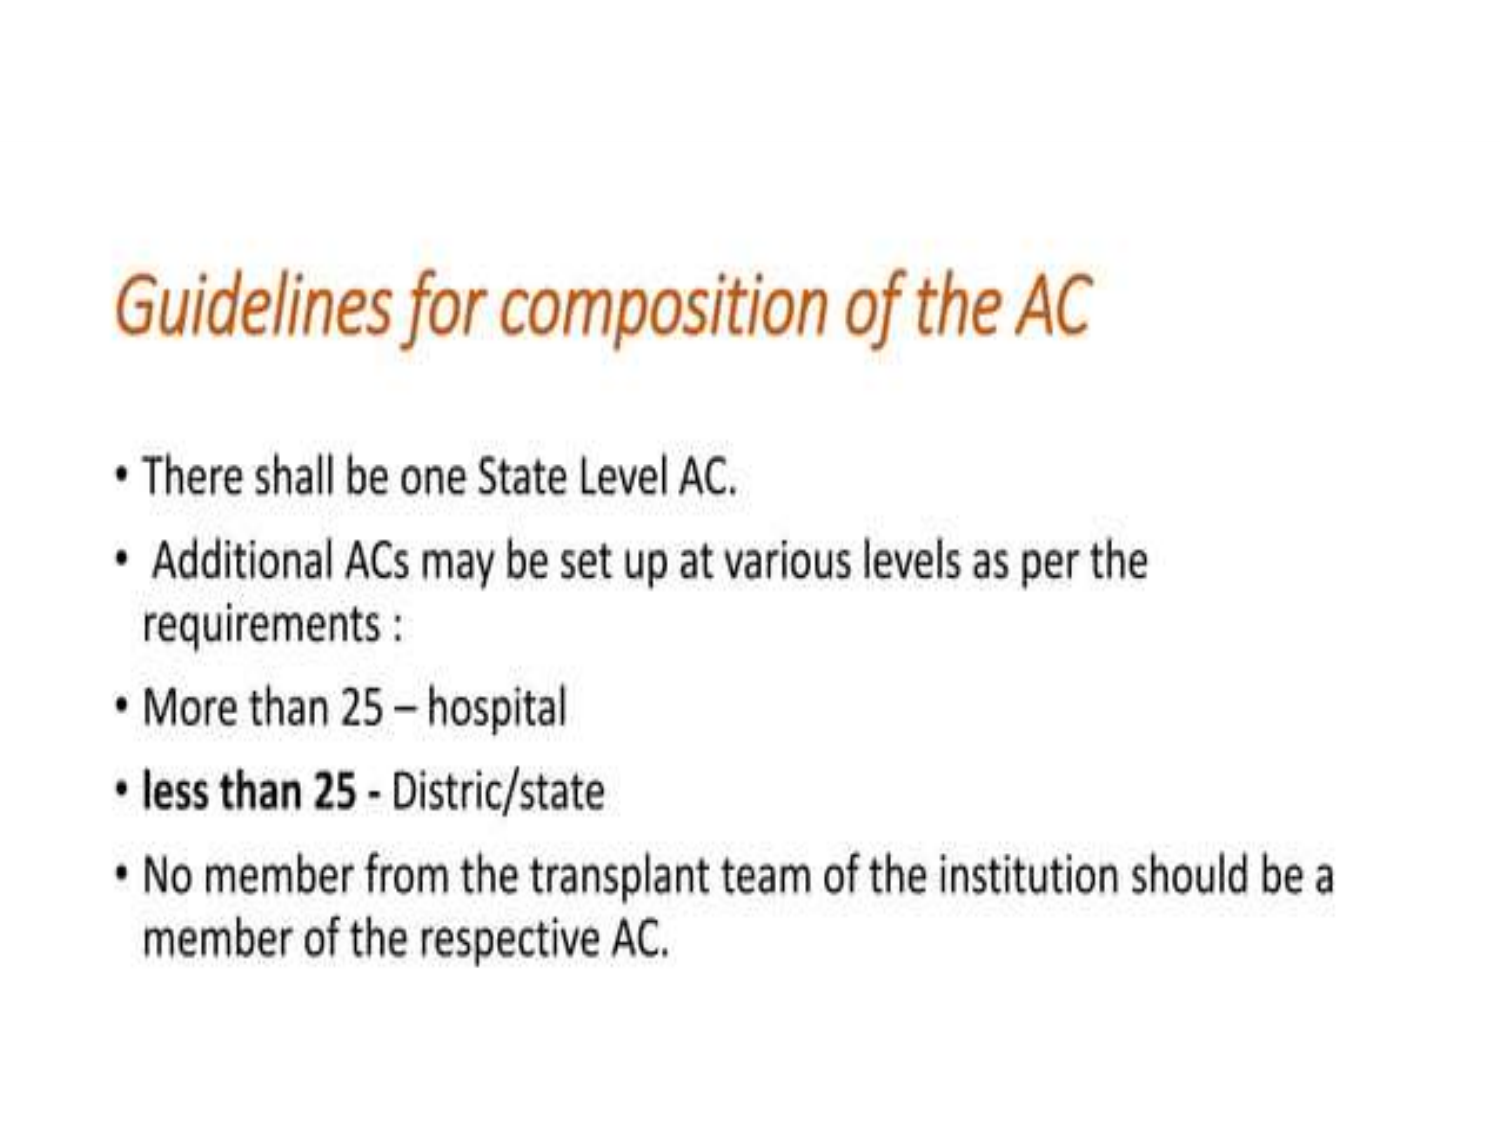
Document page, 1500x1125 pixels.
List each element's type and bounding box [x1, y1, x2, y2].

picture [0, 139, 1500, 1125]
